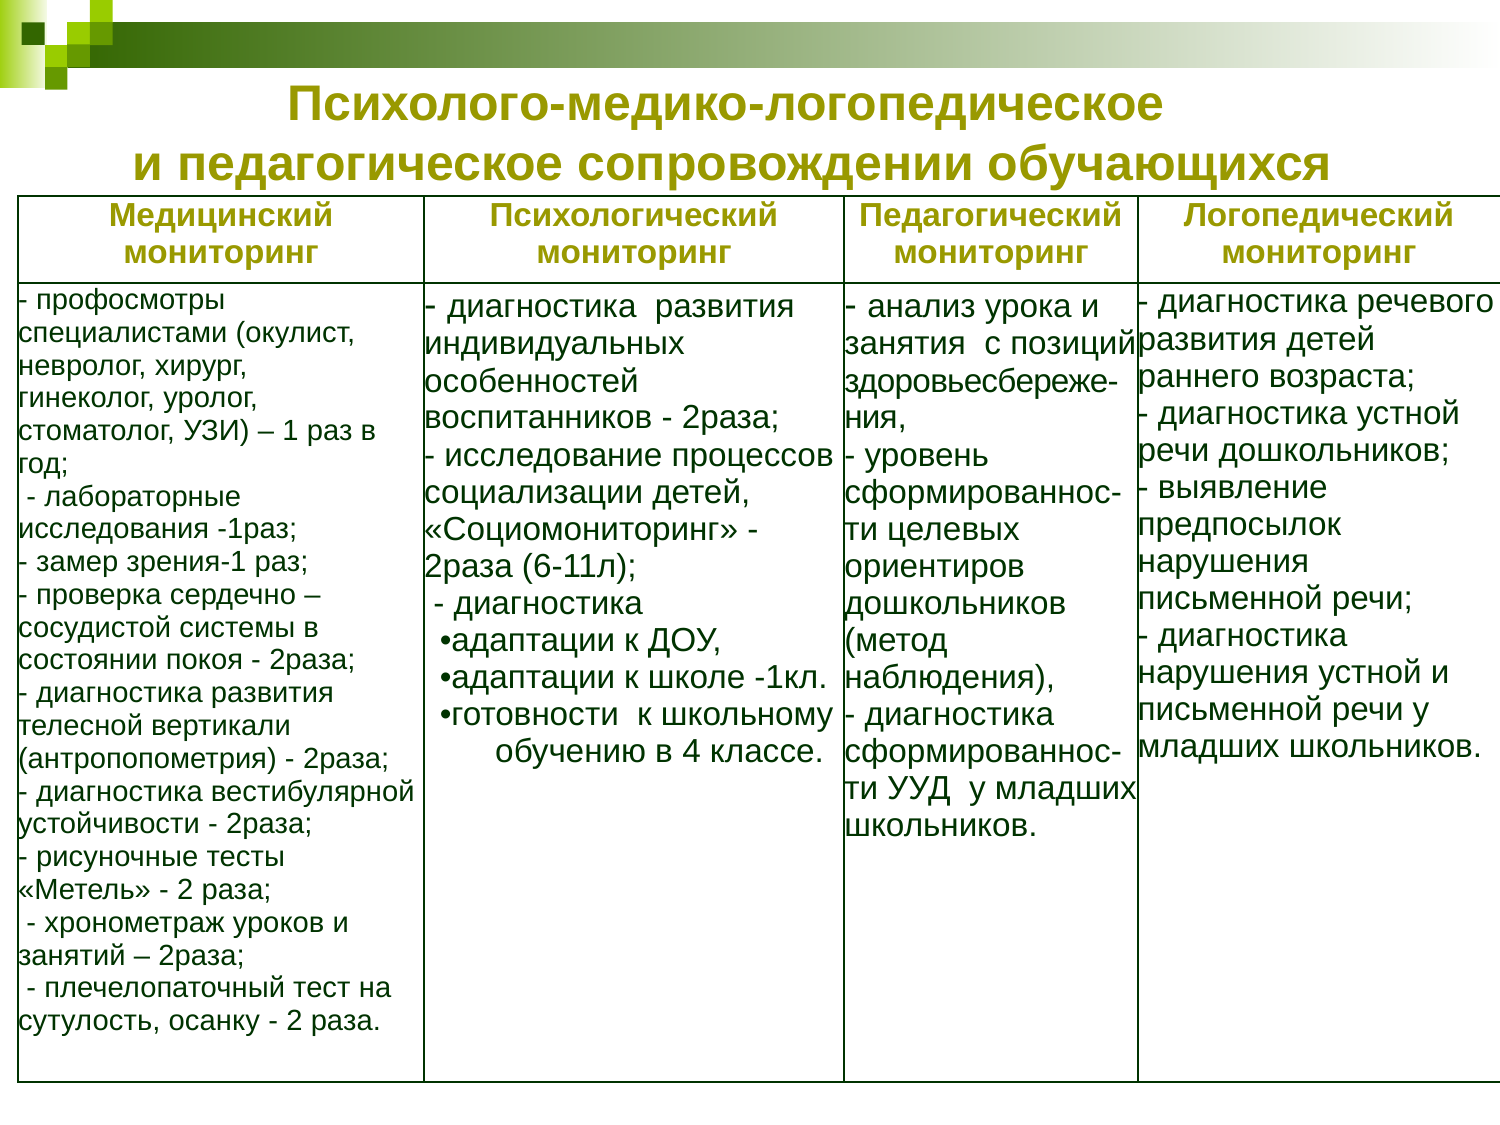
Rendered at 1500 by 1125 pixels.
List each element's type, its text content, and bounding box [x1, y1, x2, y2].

table_cell - анализ урока и занятия с позиций здоровьесбереже-ния, - уровень сформированнос-ти целевых ориентиров дошкольников (метод наблюдения), - диагностика сформированнос-ти УУД у младших школьников. [845, 284, 1137, 1081]
table_cell - диагностика развития индивидуальных особенностей воспитанников - 2раза; - исследование процессов социализации детей, «Социомониторинг» - 2раза (6-11л); - диагностика адаптации к ДОУ, адаптации к школе -1кл. готовности к школьному обучению в 4 классе. [425, 284, 843, 1081]
table_cell - профосмотры специалистами (окулист, невролог, хирург, гинеколог, уролог, стоматолог, УЗИ) – 1 раз в год; - лабораторные исследования -1раз; - замер зрения-1 раз; - проверка сердечно – сосудистой системы в состоянии покоя - 2раза; - диагностика развития телесной вертикали (антропопометрия) - 2раза; - диагностика вестибулярной устойчивости - 2раза; - рисуночные тесты «Метель» - 2 раза; - хронометраж уроков и занятий – 2раза; - плечелопаточный тест на сутулость, осанку - 2 раза. [19, 284, 423, 1081]
table_header Педагогический мониторинг [845, 258, 1137, 282]
text_box Психолого-медико-логопедическое и педагогическое сопровождении обучающихся [18, 3, 1448, 258]
table_cell - диагностика речевого развития детей раннего возраста; - диагностика устной речи дошкольников; - выявление предпосылок нарушения письменной речи; - диагностика нарушения устной и письменной речи у младших школьников. [1139, 284, 1500, 1081]
table_header Медицинский мониторинг [19, 258, 423, 282]
table_header Логопедический мониторинг [1139, 197, 1500, 282]
table_header Психологический мониторинг [425, 258, 843, 282]
